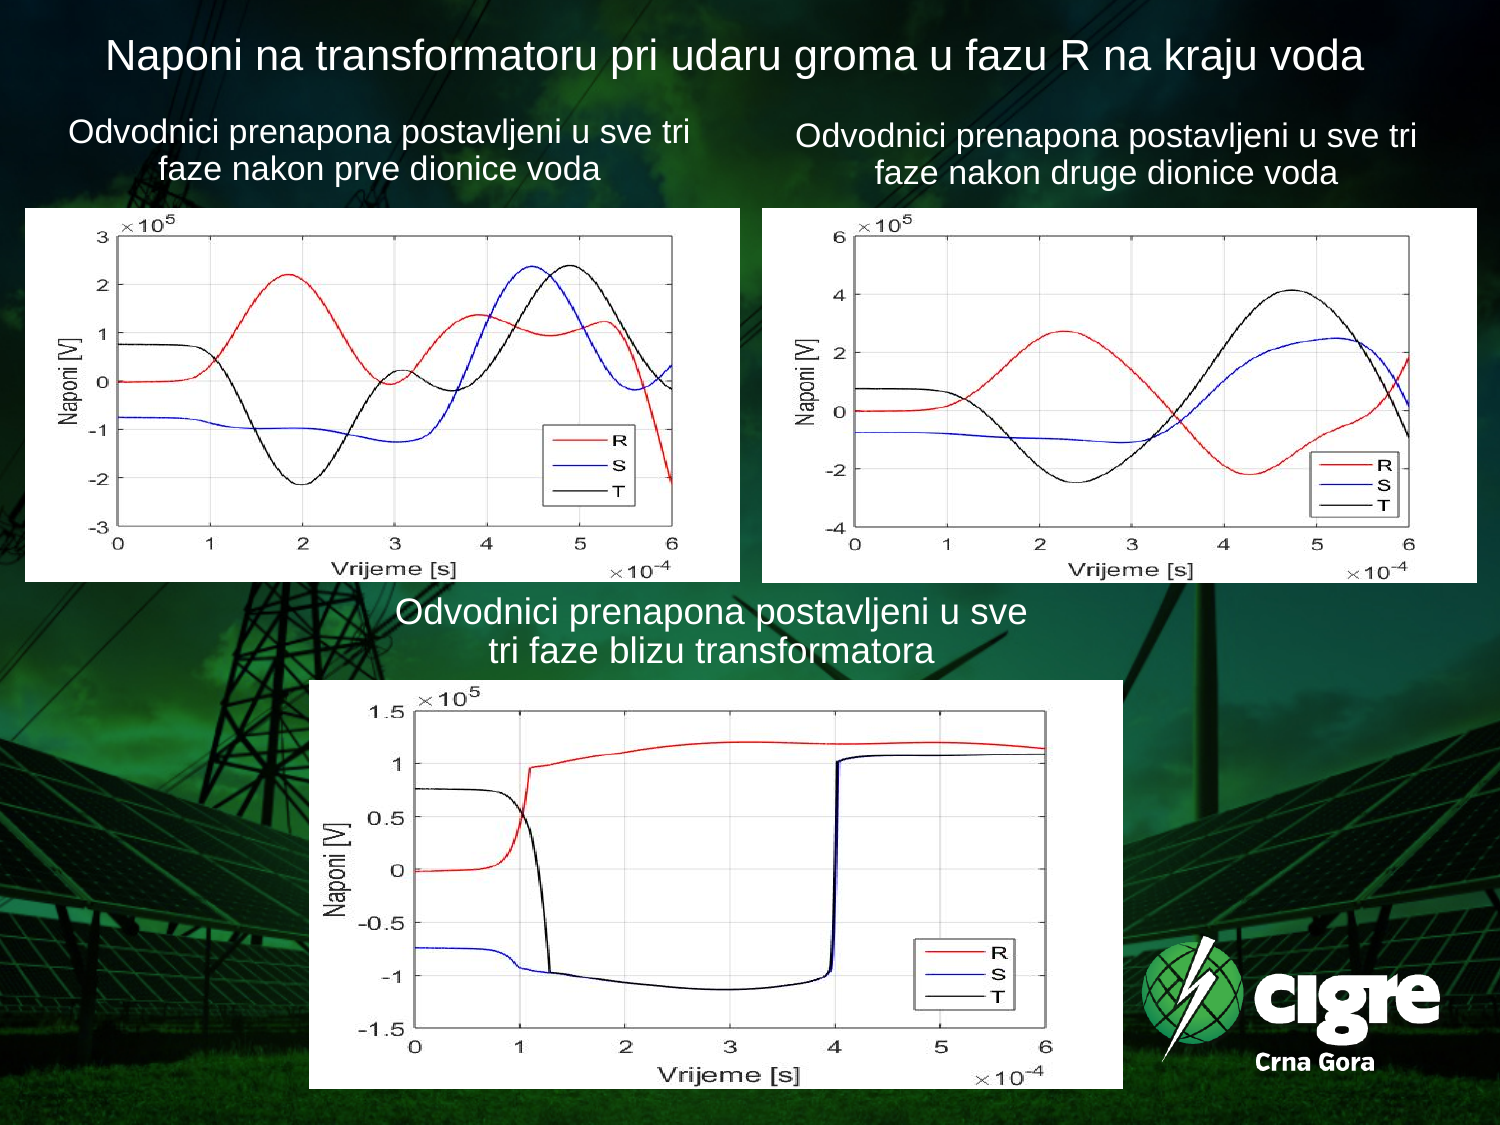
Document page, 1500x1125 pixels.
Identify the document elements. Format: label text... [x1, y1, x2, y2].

text_box Odvodnici prenapona postavljeni u sve tri faze nakon druge dionice voda [757, 111, 1457, 201]
picture [0, 0, 1500, 1125]
text_box Odvodnici prenapona postavljeni u sve tri faze nakon prve dionice voda [30, 106, 730, 197]
text_box Odvodnici prenapona postavljeni u sve tri faze blizu transformatora [361, 584, 1062, 680]
text_box Naponi na transformatoru pri udaru groma u fazu R na kraju voda [42, 25, 1428, 123]
